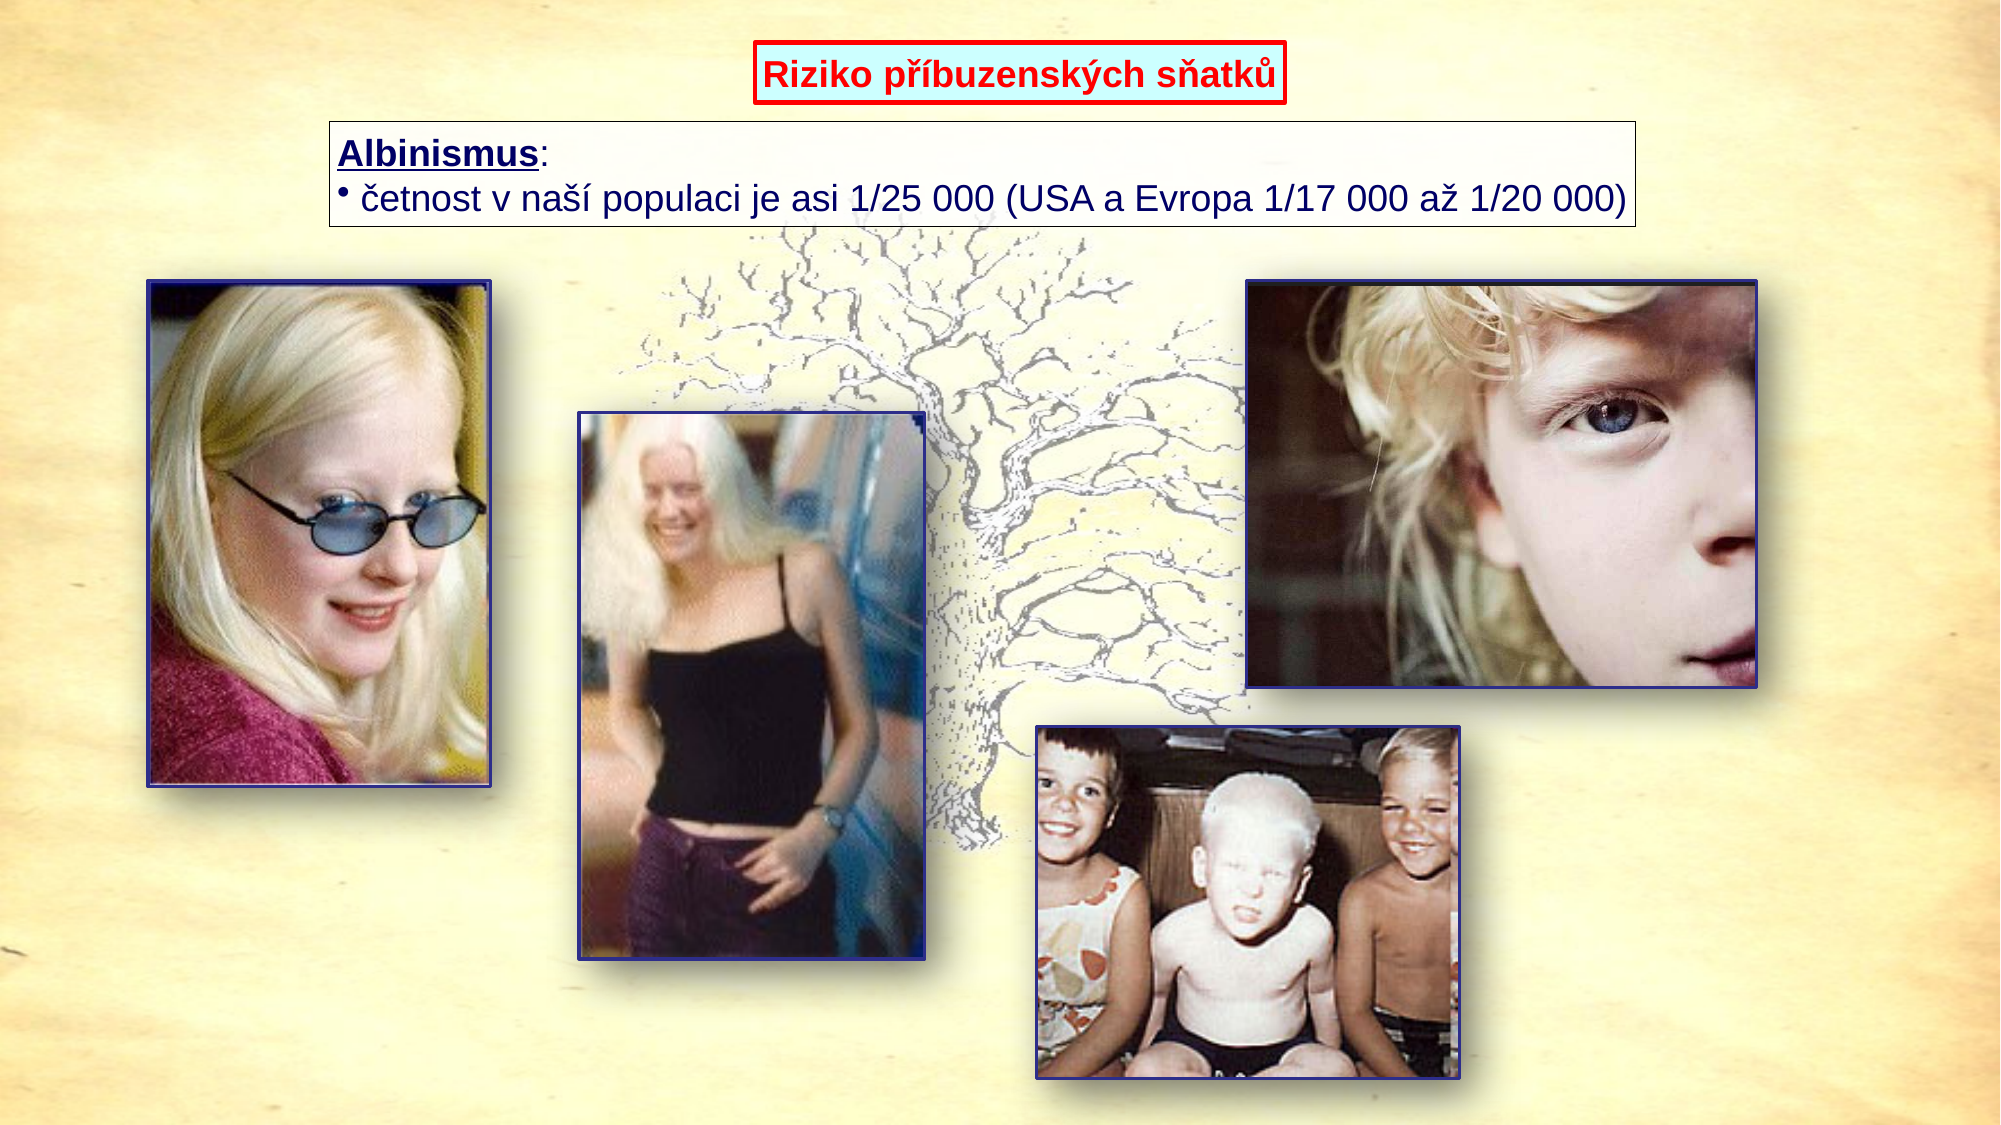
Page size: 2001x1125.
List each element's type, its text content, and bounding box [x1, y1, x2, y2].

text_box Albinismus: četnost v naší populaci je asi 1/25 000 (USA a Evropa 1/17 000 až 1/20 000) [329, 121, 1636, 227]
picture [0, 0, 2001, 1125]
text_box Riziko příbuzenských sňatků [755, 42, 1285, 103]
